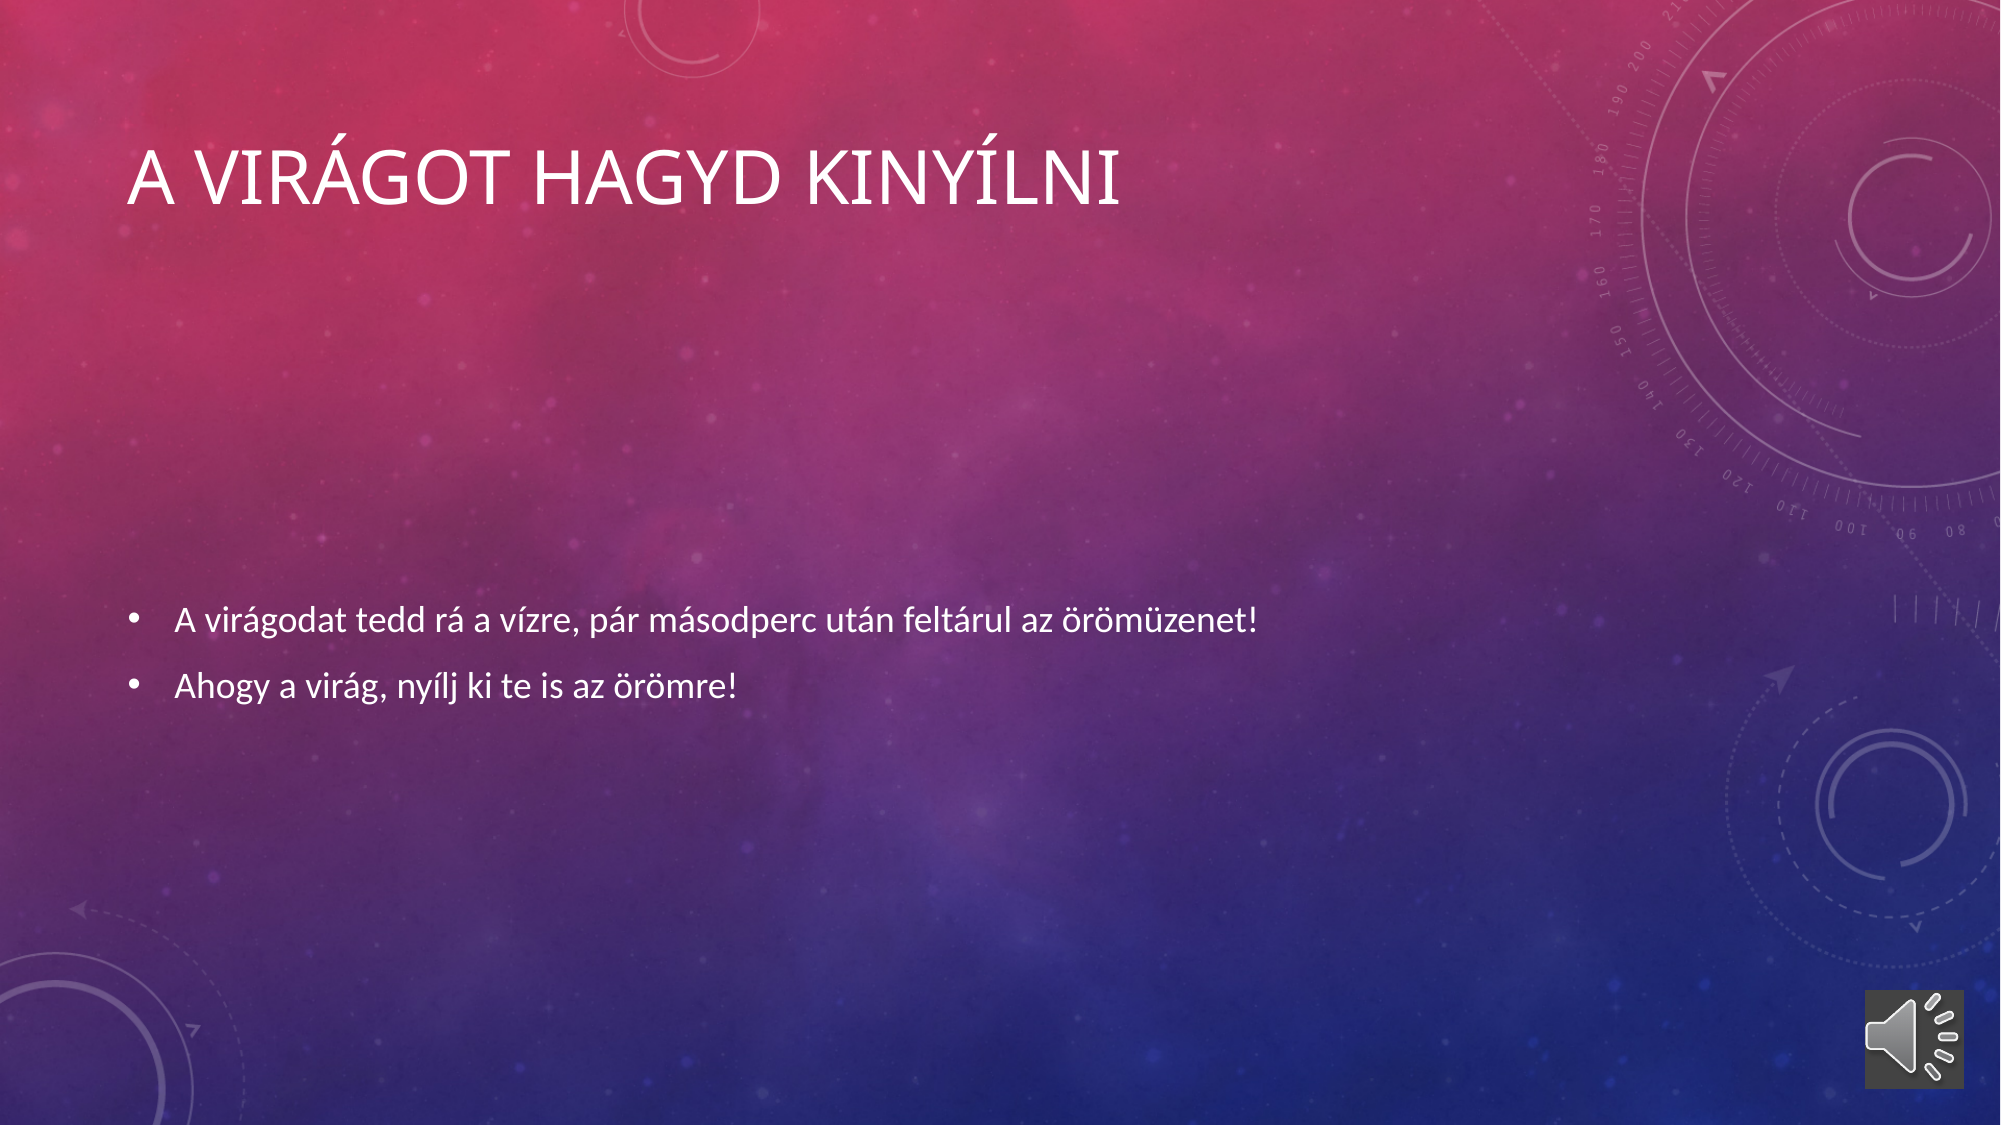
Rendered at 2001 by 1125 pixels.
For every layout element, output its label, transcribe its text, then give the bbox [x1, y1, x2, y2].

list A virágodat tedd rá a vízre, pár másodperc után feltárul az örömüzenet! Ahogy a virág, nyílj ki te is az örömre! [112, 351, 1775, 950]
title A virágot hagyd kinyílni [112, 99, 1775, 339]
picture [0, 0, 2001, 1125]
